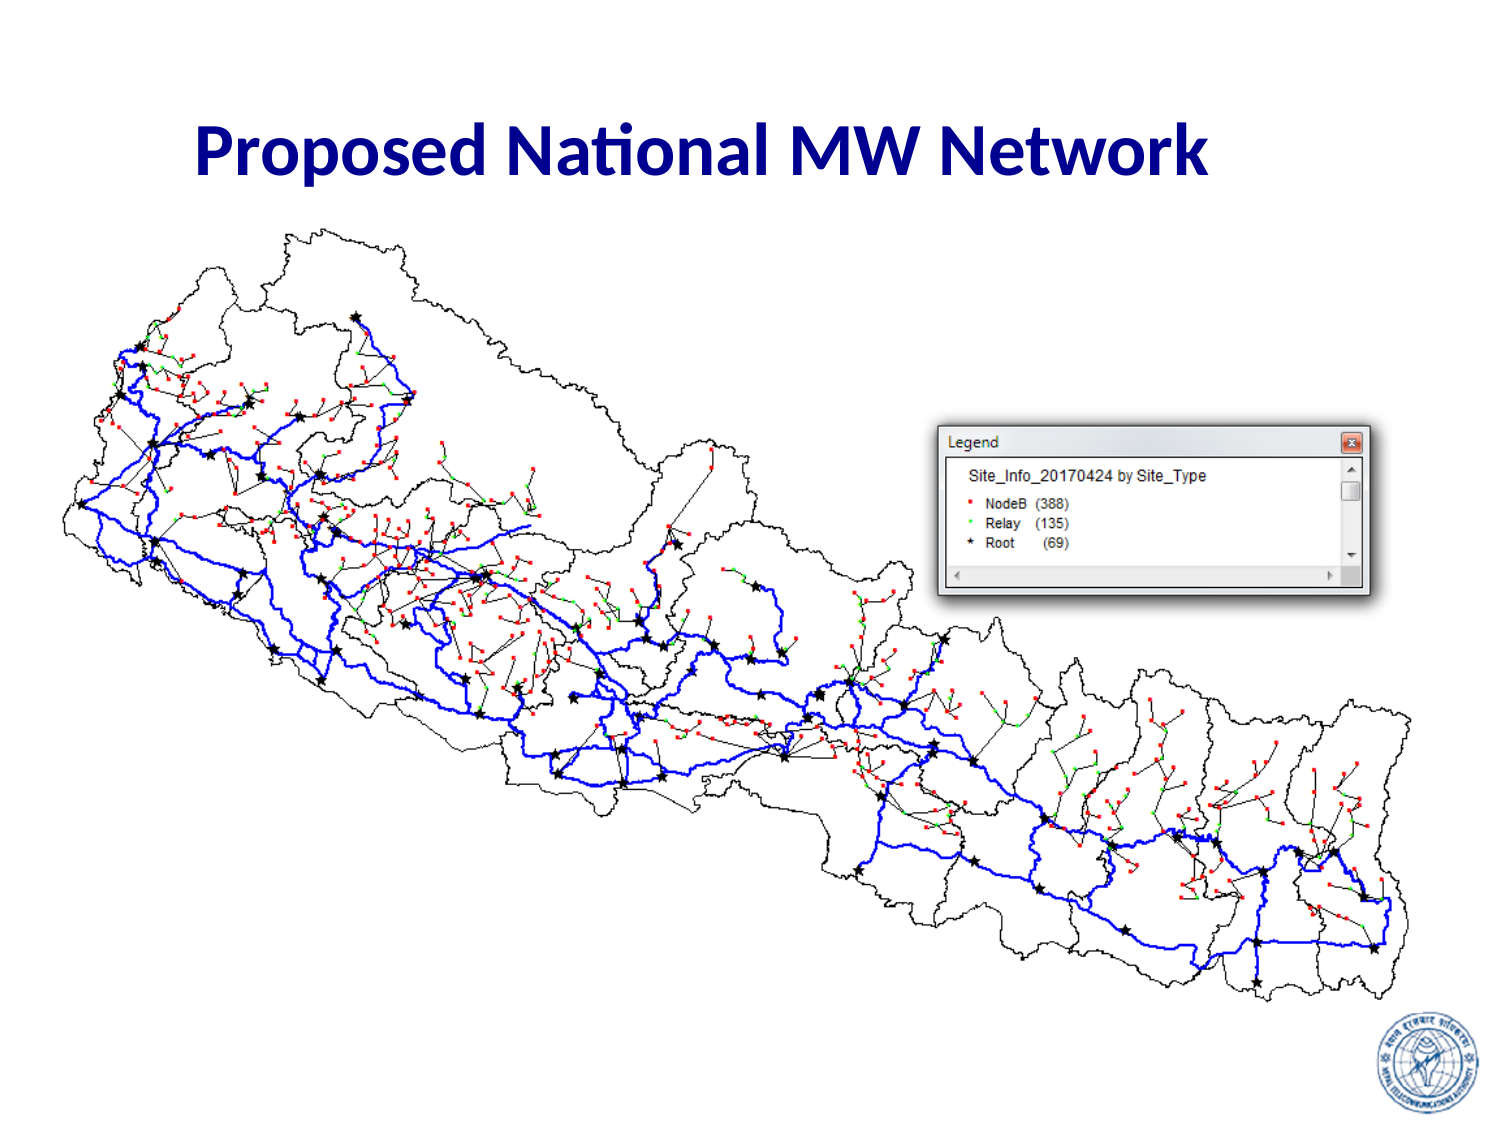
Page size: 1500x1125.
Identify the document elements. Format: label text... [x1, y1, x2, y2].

text_box Proposed National MW Network [179, 24, 1396, 202]
picture [55, 204, 1484, 1119]
